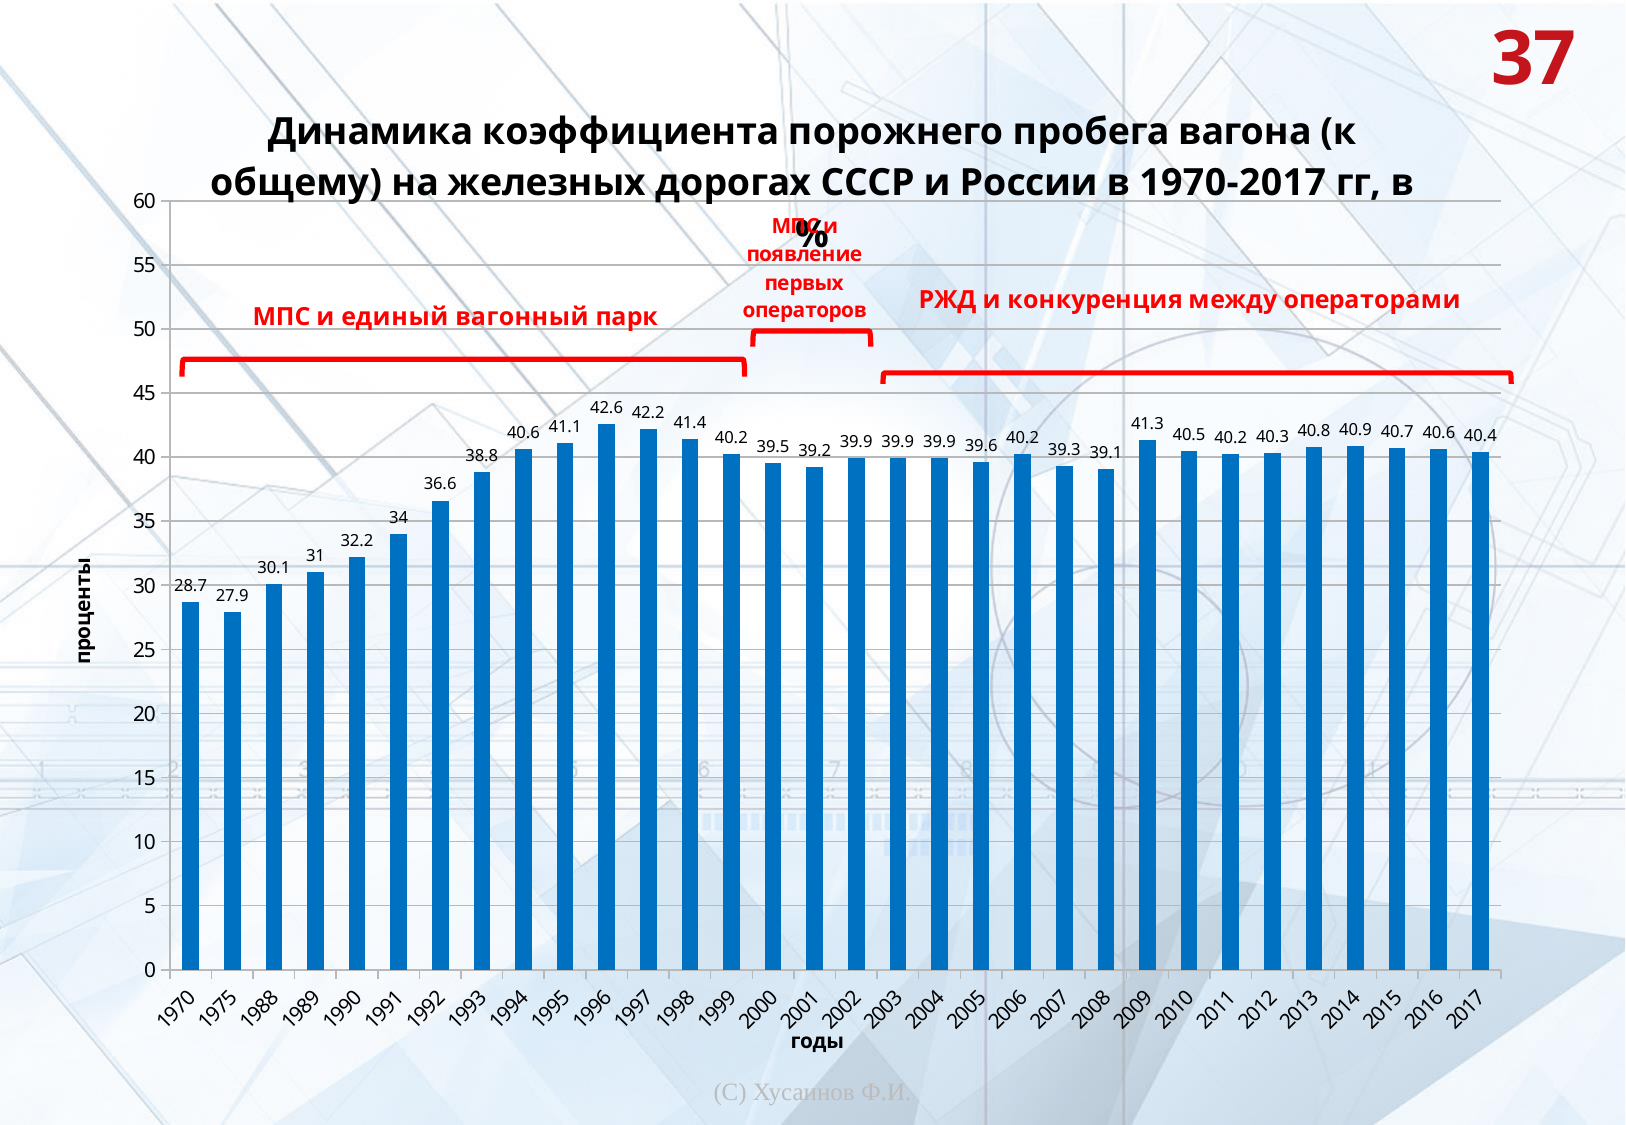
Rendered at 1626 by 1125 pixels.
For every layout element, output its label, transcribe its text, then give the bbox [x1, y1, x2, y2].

picture [0, 0, 1626, 1125]
footer (С) Хусаинов Ф.И. [555, 1106, 1070, 1113]
slide_number 37 [1447, 45, 1578, 72]
chart [49, 64, 1576, 1061]
